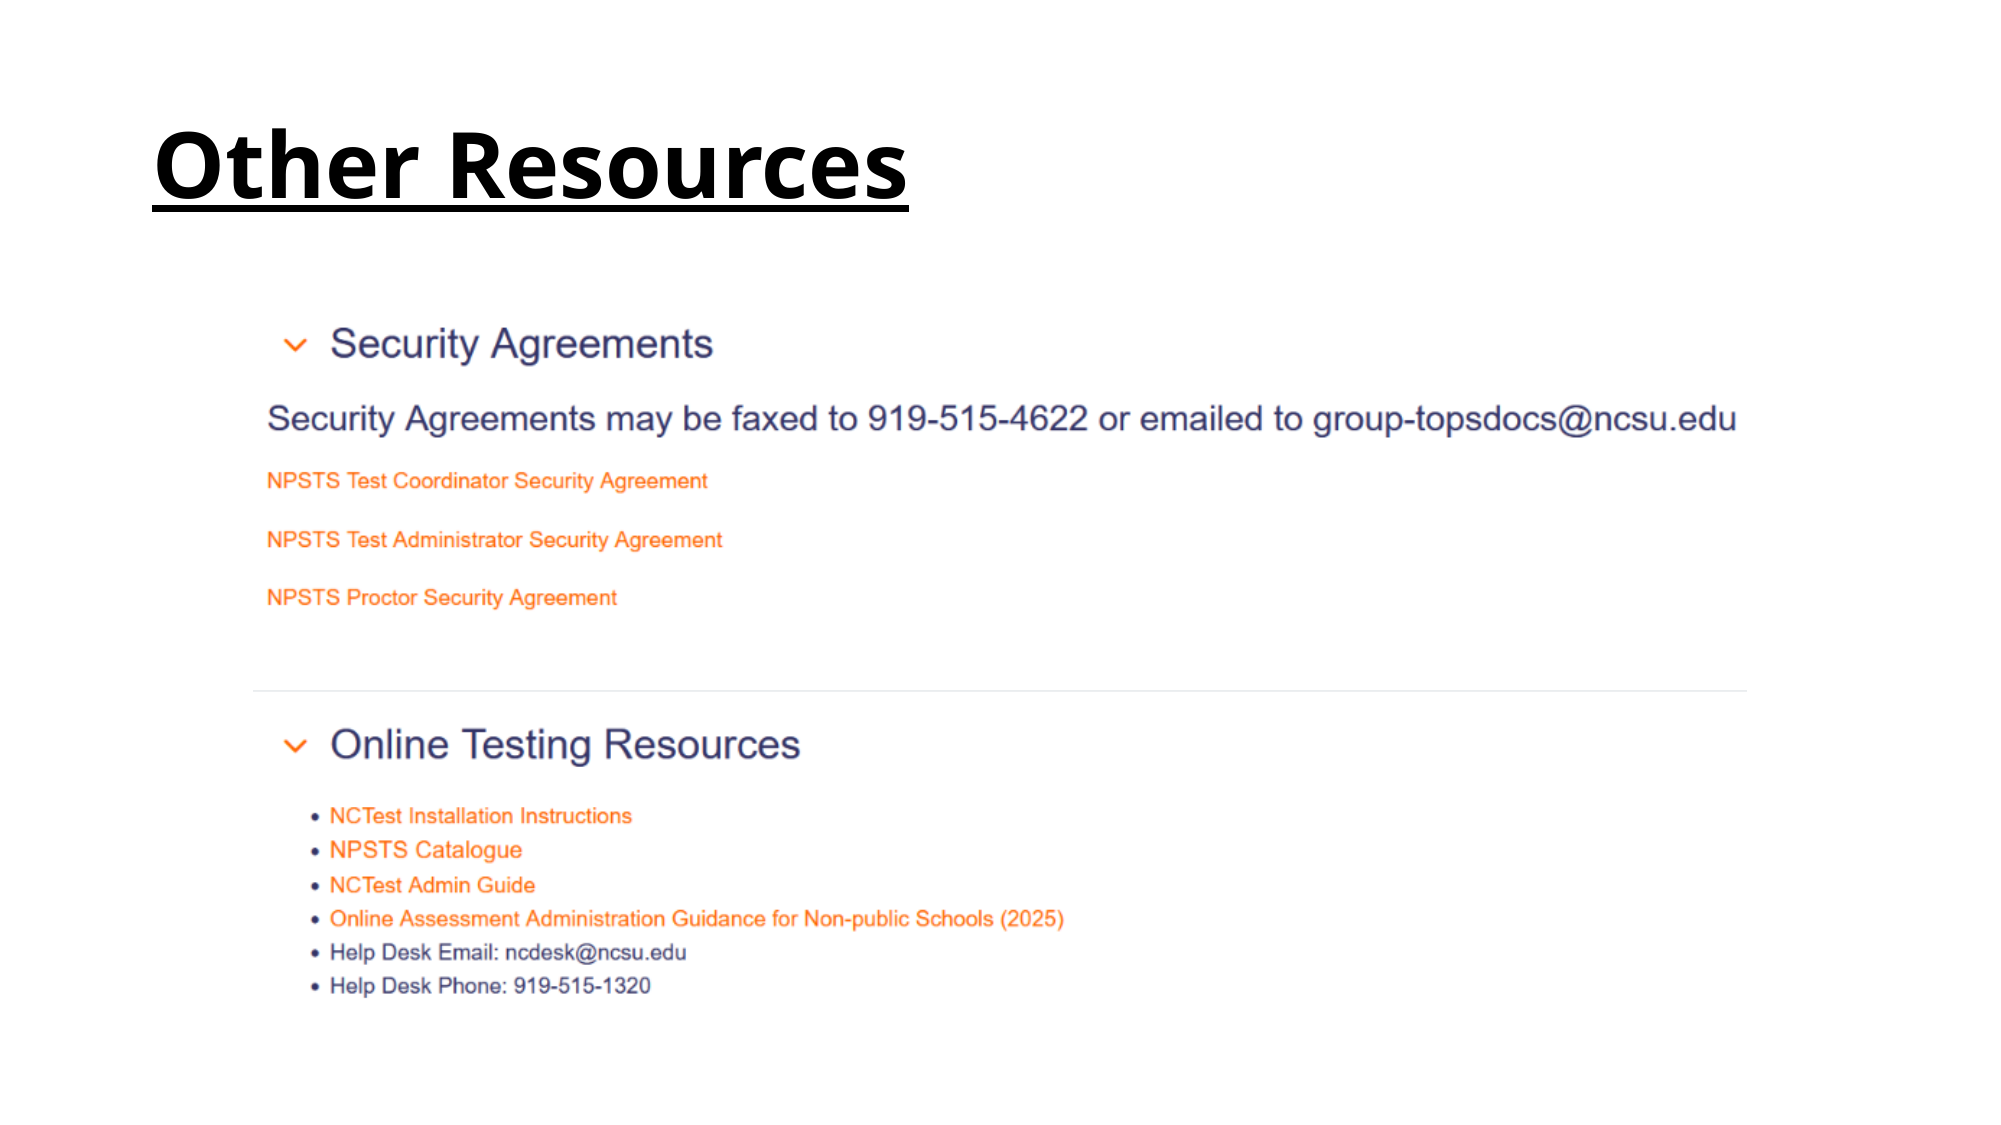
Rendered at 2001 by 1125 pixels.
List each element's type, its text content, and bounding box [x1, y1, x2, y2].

title Other Resources [137, 59, 1863, 278]
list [253, 299, 1747, 1014]
